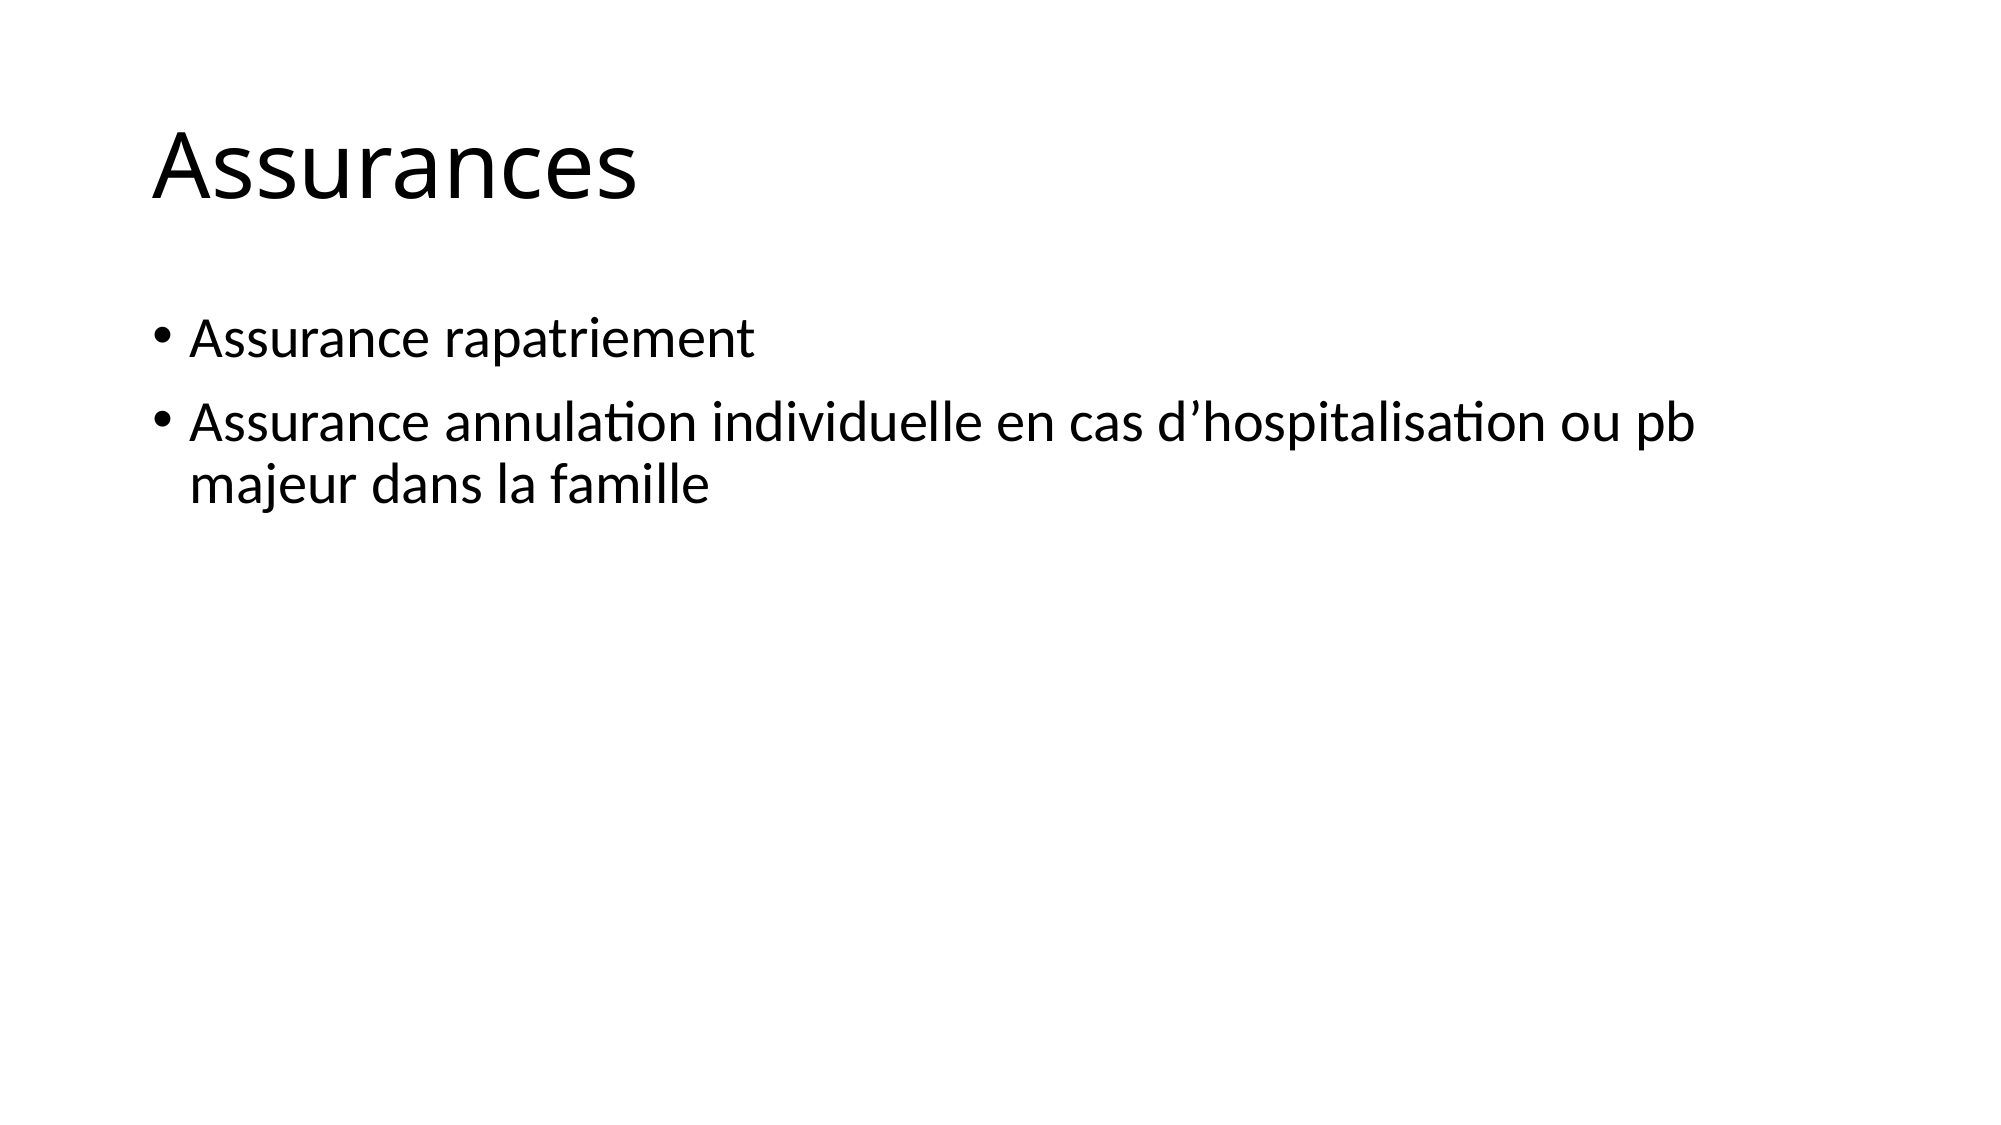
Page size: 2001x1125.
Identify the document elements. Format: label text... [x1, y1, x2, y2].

title Assurances [137, 59, 1863, 278]
list Assurance rapatriement Assurance annulation individuelle en cas d’hospitalisation ou pb majeur dans la famille [137, 299, 1863, 1014]
